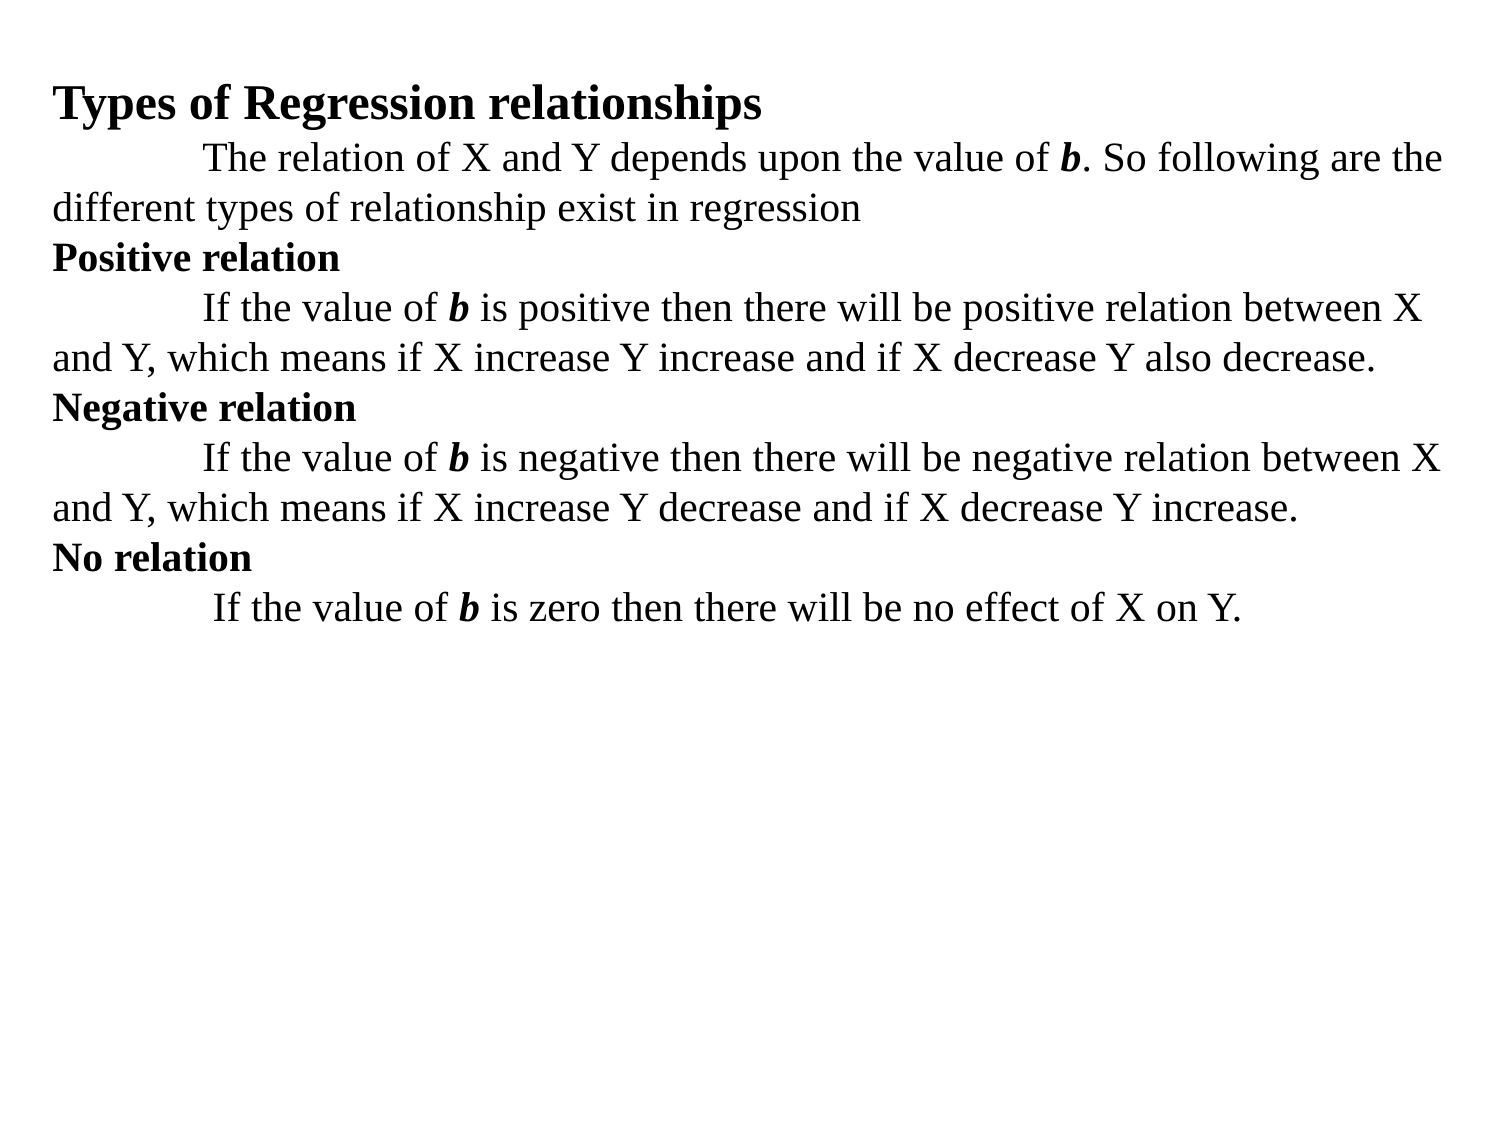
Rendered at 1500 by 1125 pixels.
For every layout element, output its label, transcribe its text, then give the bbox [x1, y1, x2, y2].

text_box Types of Regression relationships The relation of X and Y depends upon the value of b. So following are the different types of relationship exist in regression Positive relation If the value of b is positive then there will be positive relation between X and Y, which means if X increase Y increase and if X decrease Y also decrease. Negative relation If the value of b is negative then there will be negative relation between X and Y, which means if X increase Y decrease and if X decrease Y increase. No relation If the value of b is zero then there will be no effect of X on Y. [37, 62, 1463, 688]
